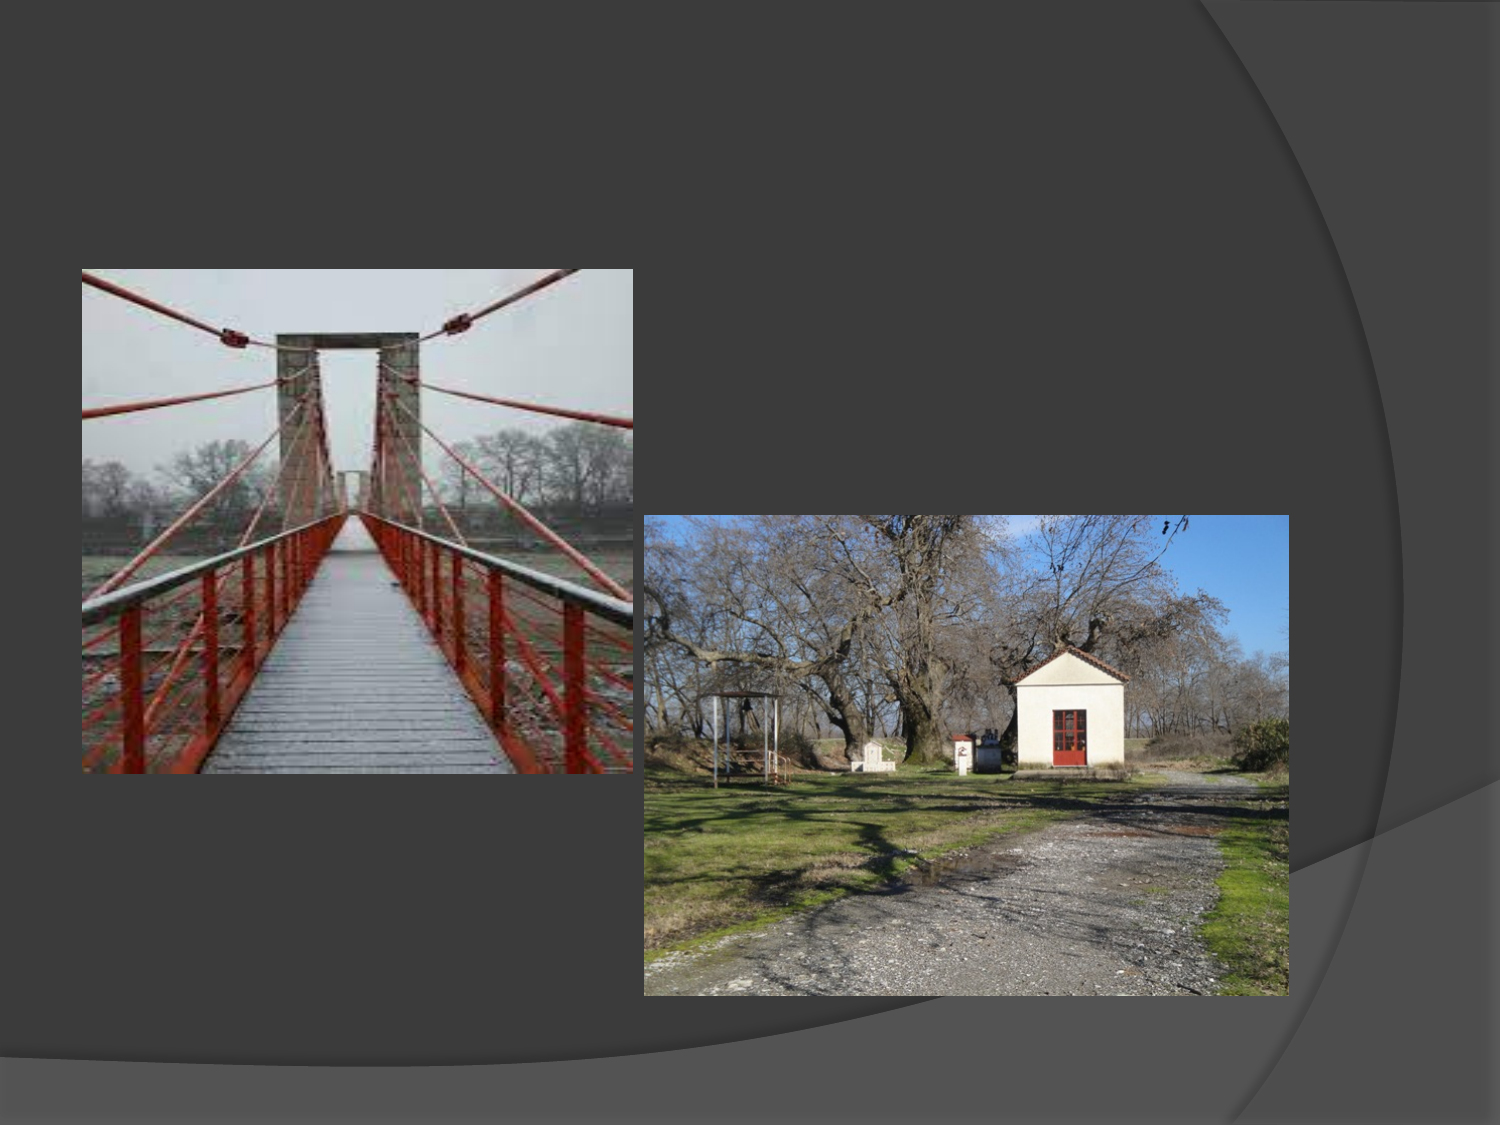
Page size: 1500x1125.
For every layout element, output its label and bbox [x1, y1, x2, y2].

picture [644, 515, 1290, 997]
picture [81, 269, 634, 774]
